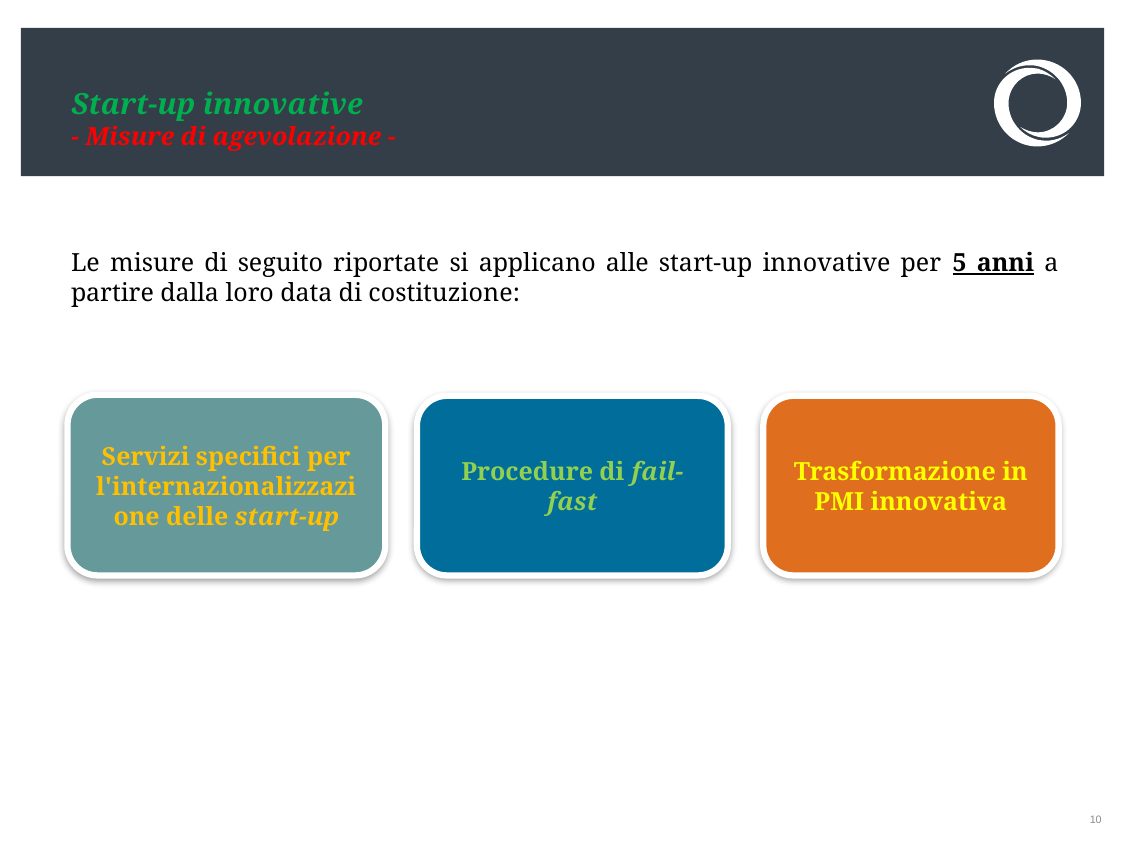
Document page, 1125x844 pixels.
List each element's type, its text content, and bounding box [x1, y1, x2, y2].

text_box Servizi specifici per l'internazionalizzazione delle start-up [64, 391, 389, 579]
text_box Procedure di fail-fast [413, 392, 731, 579]
title Start-up innovative - Misure di agevolazione - [56, 40, 976, 197]
slide_number 10 [1068, 805, 1123, 844]
text_box Le misure di seguito riportate si applicano alle start-up innovative per 5 anni a partire dalla loro data di costituzione: [56, 208, 1073, 424]
text_box Trasformazione in PMI innovativa [760, 392, 1062, 579]
